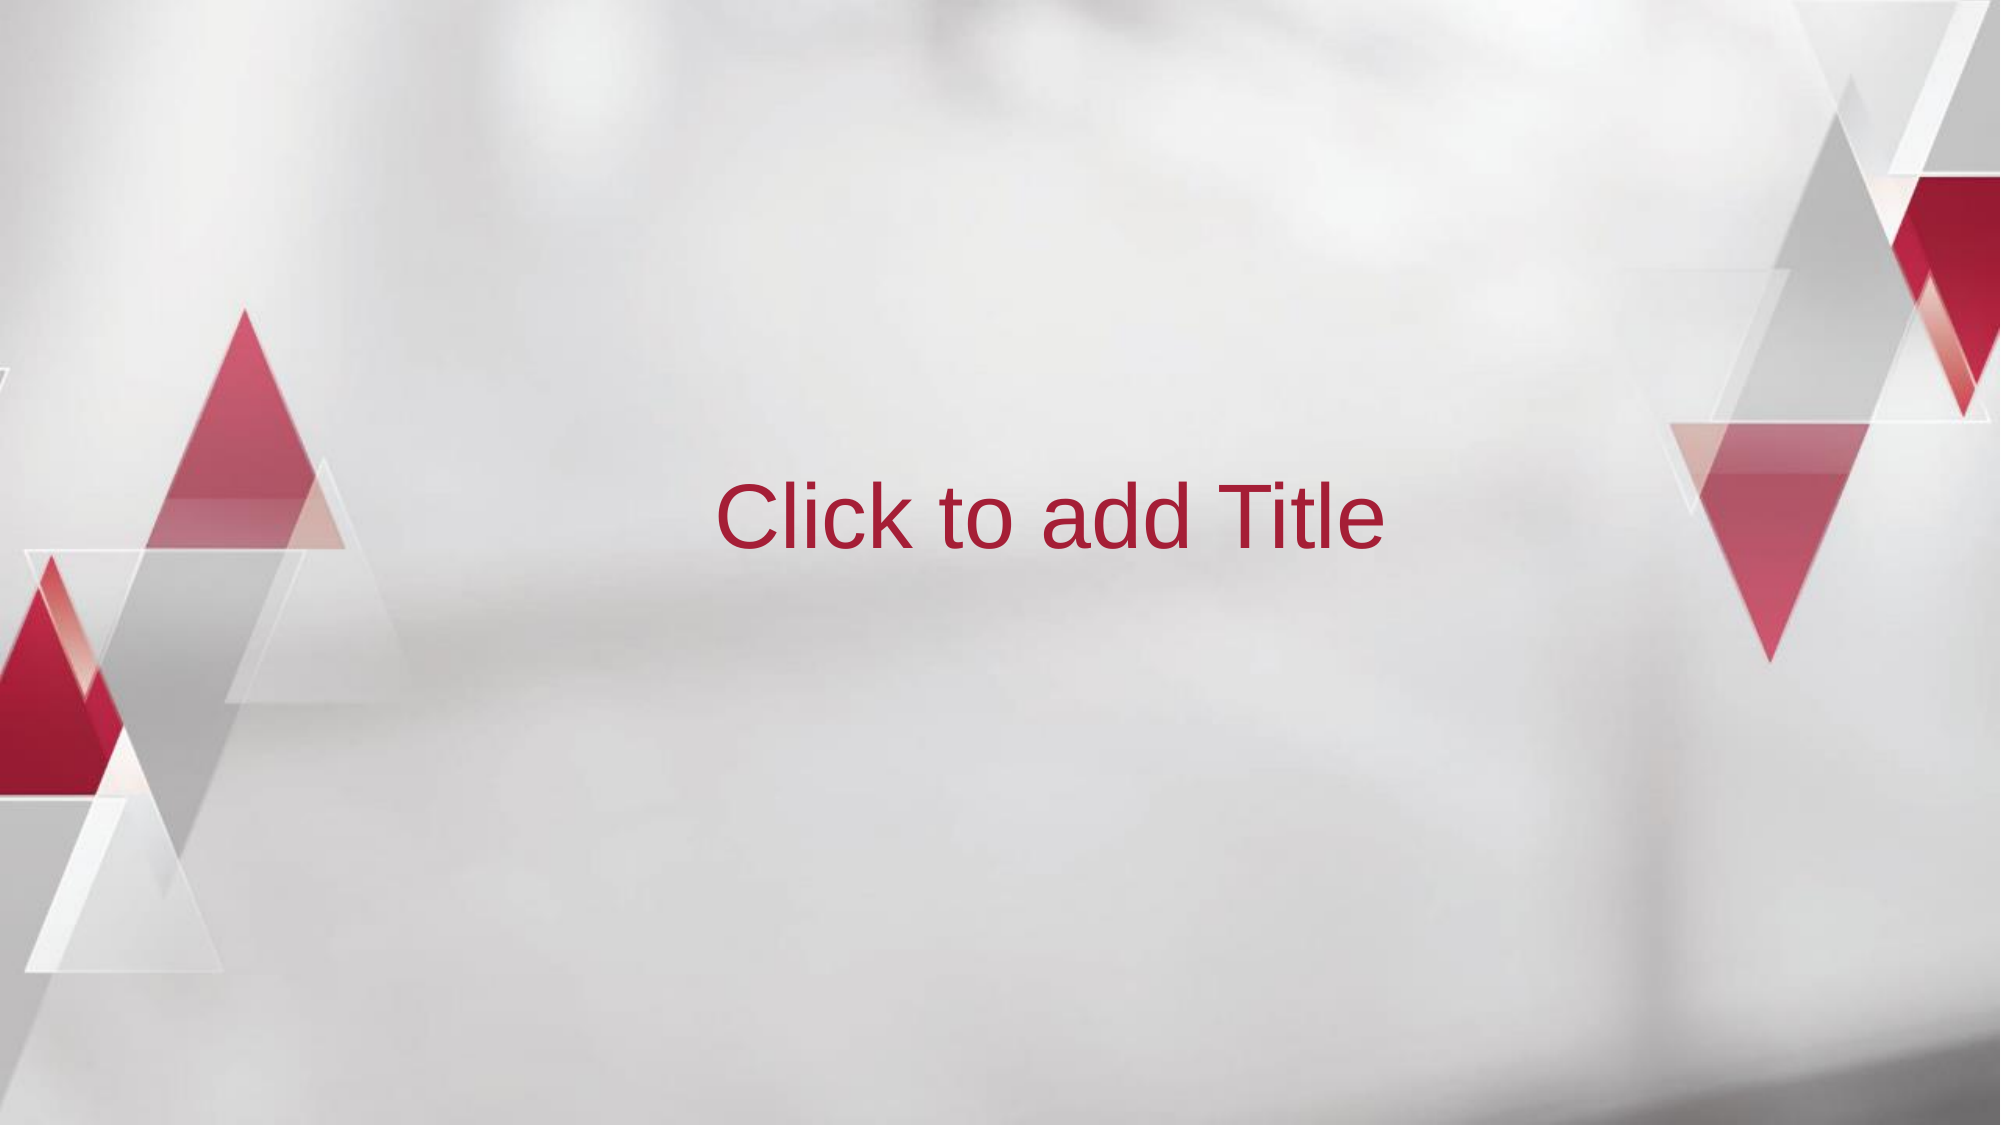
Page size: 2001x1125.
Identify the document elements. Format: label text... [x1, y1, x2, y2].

picture [0, 0, 2001, 1125]
text_box Click to add Title [699, 449, 1750, 575]
